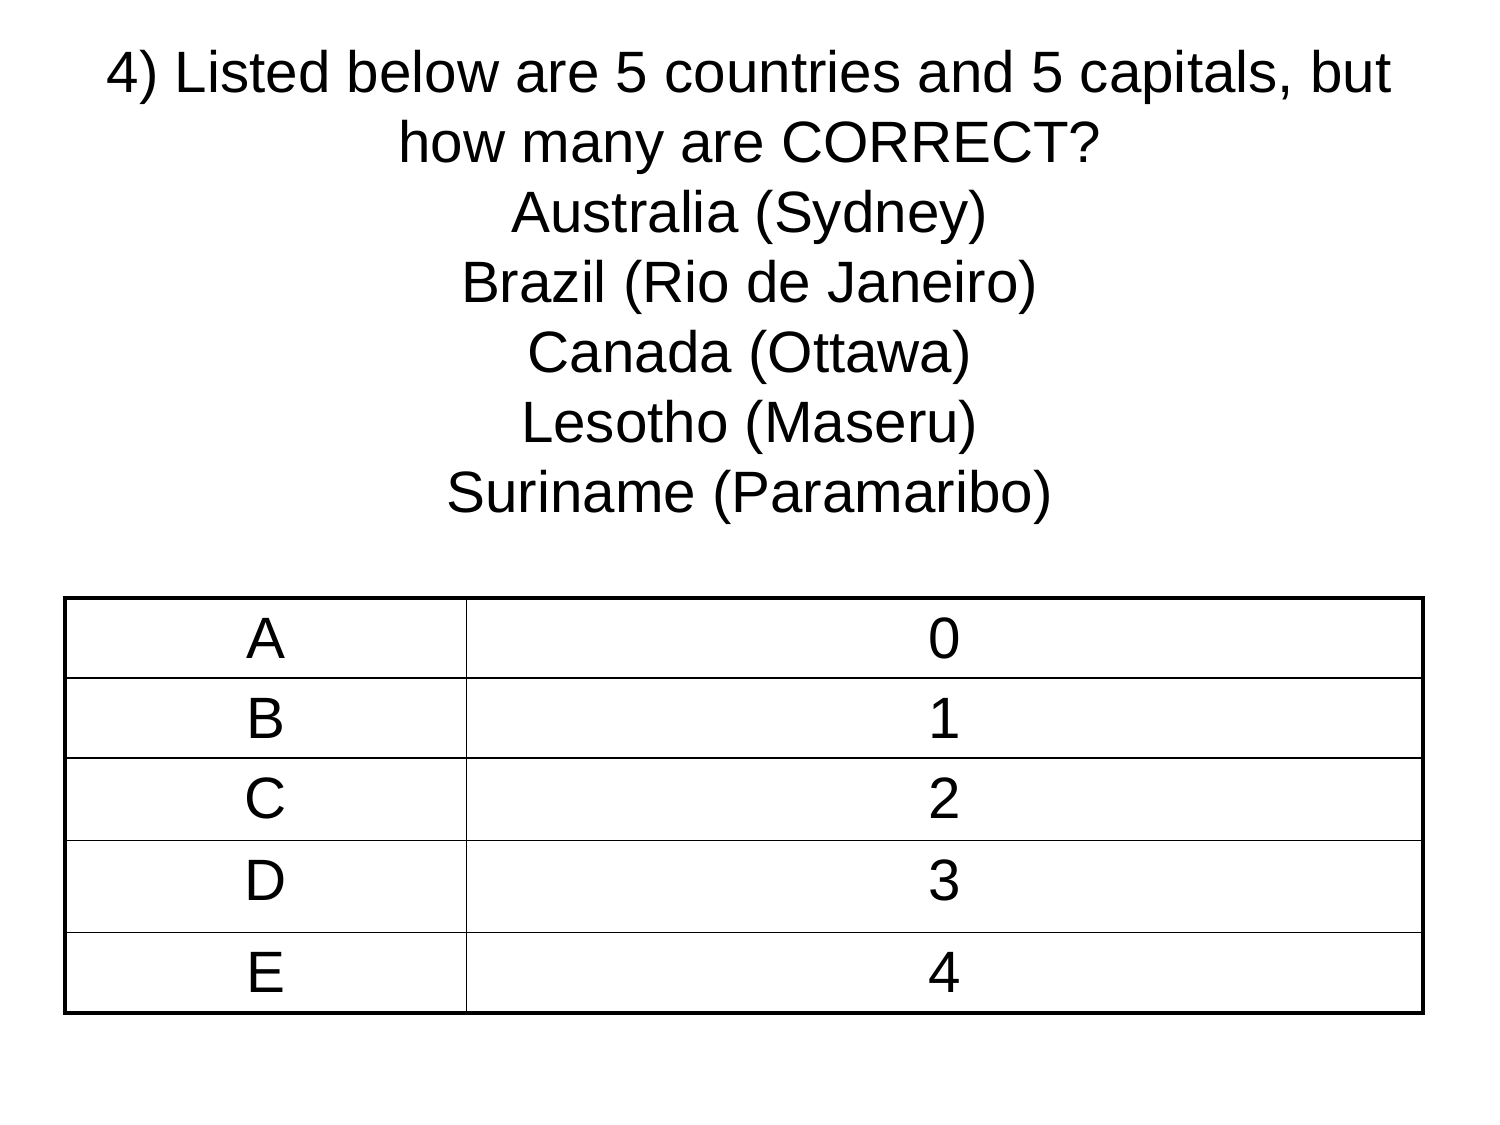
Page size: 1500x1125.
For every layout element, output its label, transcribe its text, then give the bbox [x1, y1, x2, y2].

table_header A [67, 600, 466, 677]
table_header 0 [467, 600, 1421, 677]
table_cell B [67, 679, 466, 757]
table_cell 3 [467, 841, 1421, 932]
table_cell D [67, 841, 466, 932]
table_cell C [67, 759, 466, 840]
table_cell 1 [467, 679, 1421, 757]
table_cell E [67, 933, 466, 1011]
table_cell 4 [467, 933, 1421, 1011]
table_cell 2 [467, 759, 1421, 840]
title 4) Listed below are 5 countries and 5 capitals, but how many are CORRECT? Australia (Sydney) Brazil (Rio de Janeiro) Canada (Ottawa) Lesotho (Maseru) Suriname (Paramaribo) [75, 66, 1425, 563]
